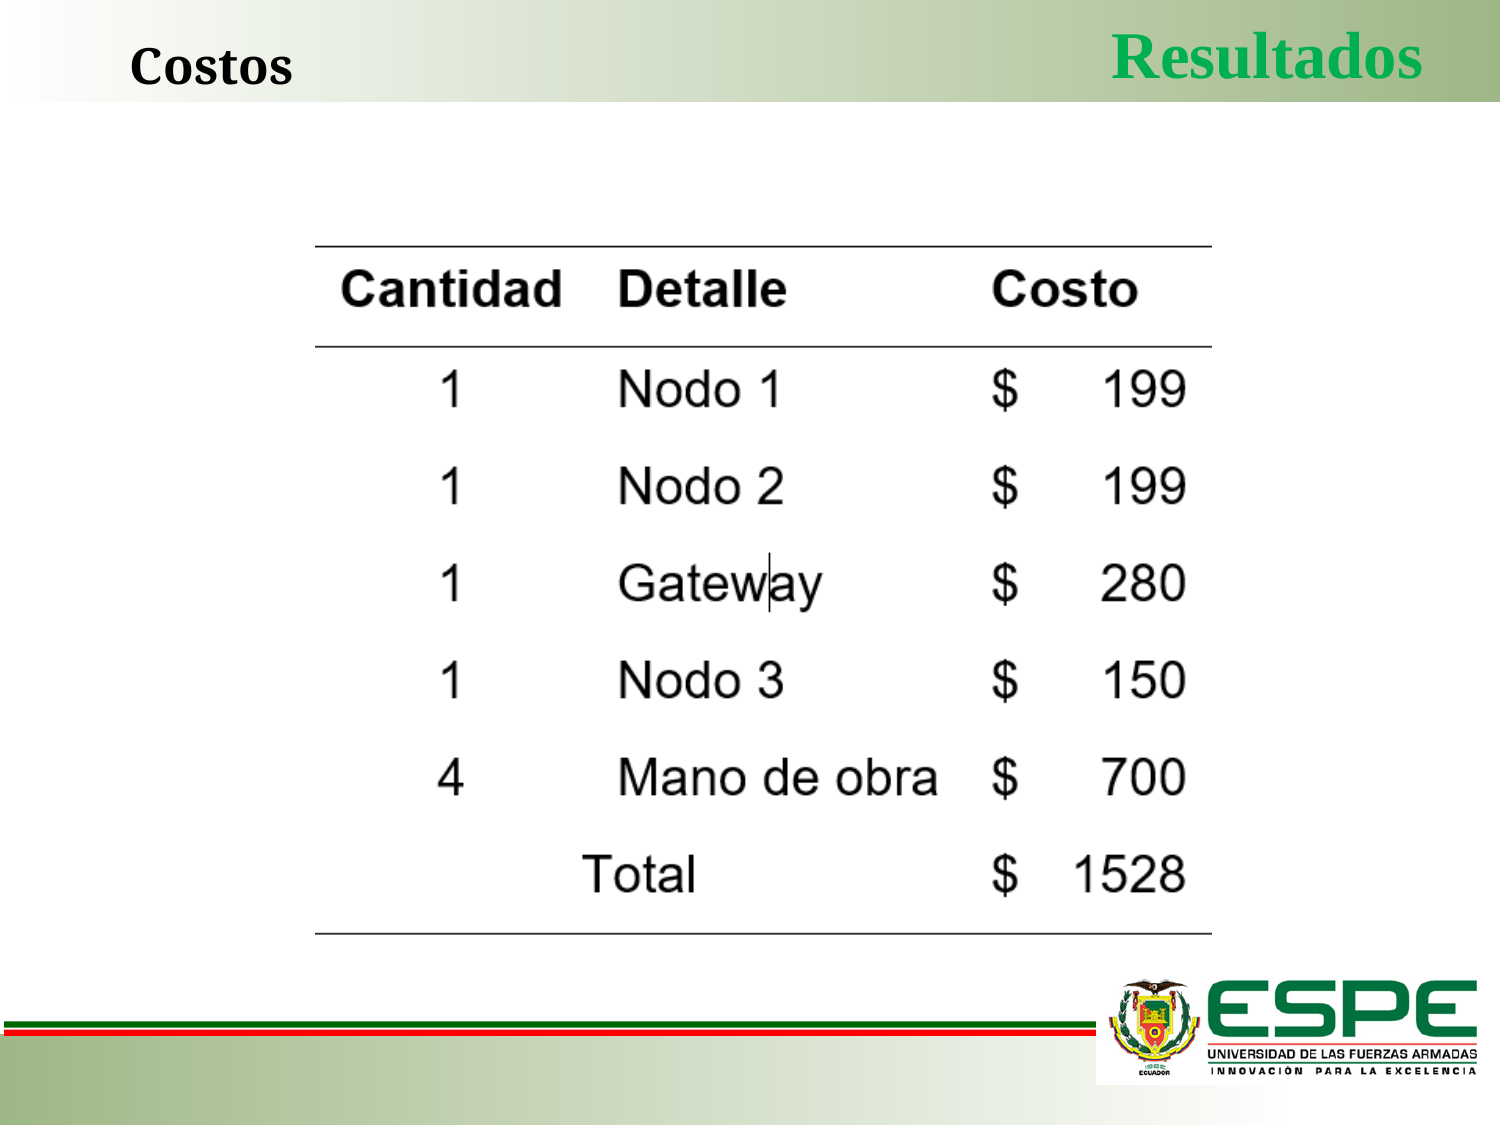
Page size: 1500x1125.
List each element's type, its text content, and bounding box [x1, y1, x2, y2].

text_box Costos [114, 0, 517, 140]
picture [1096, 965, 1483, 1085]
picture [315, 243, 1212, 938]
text_box Resultados [88, 4, 1439, 193]
